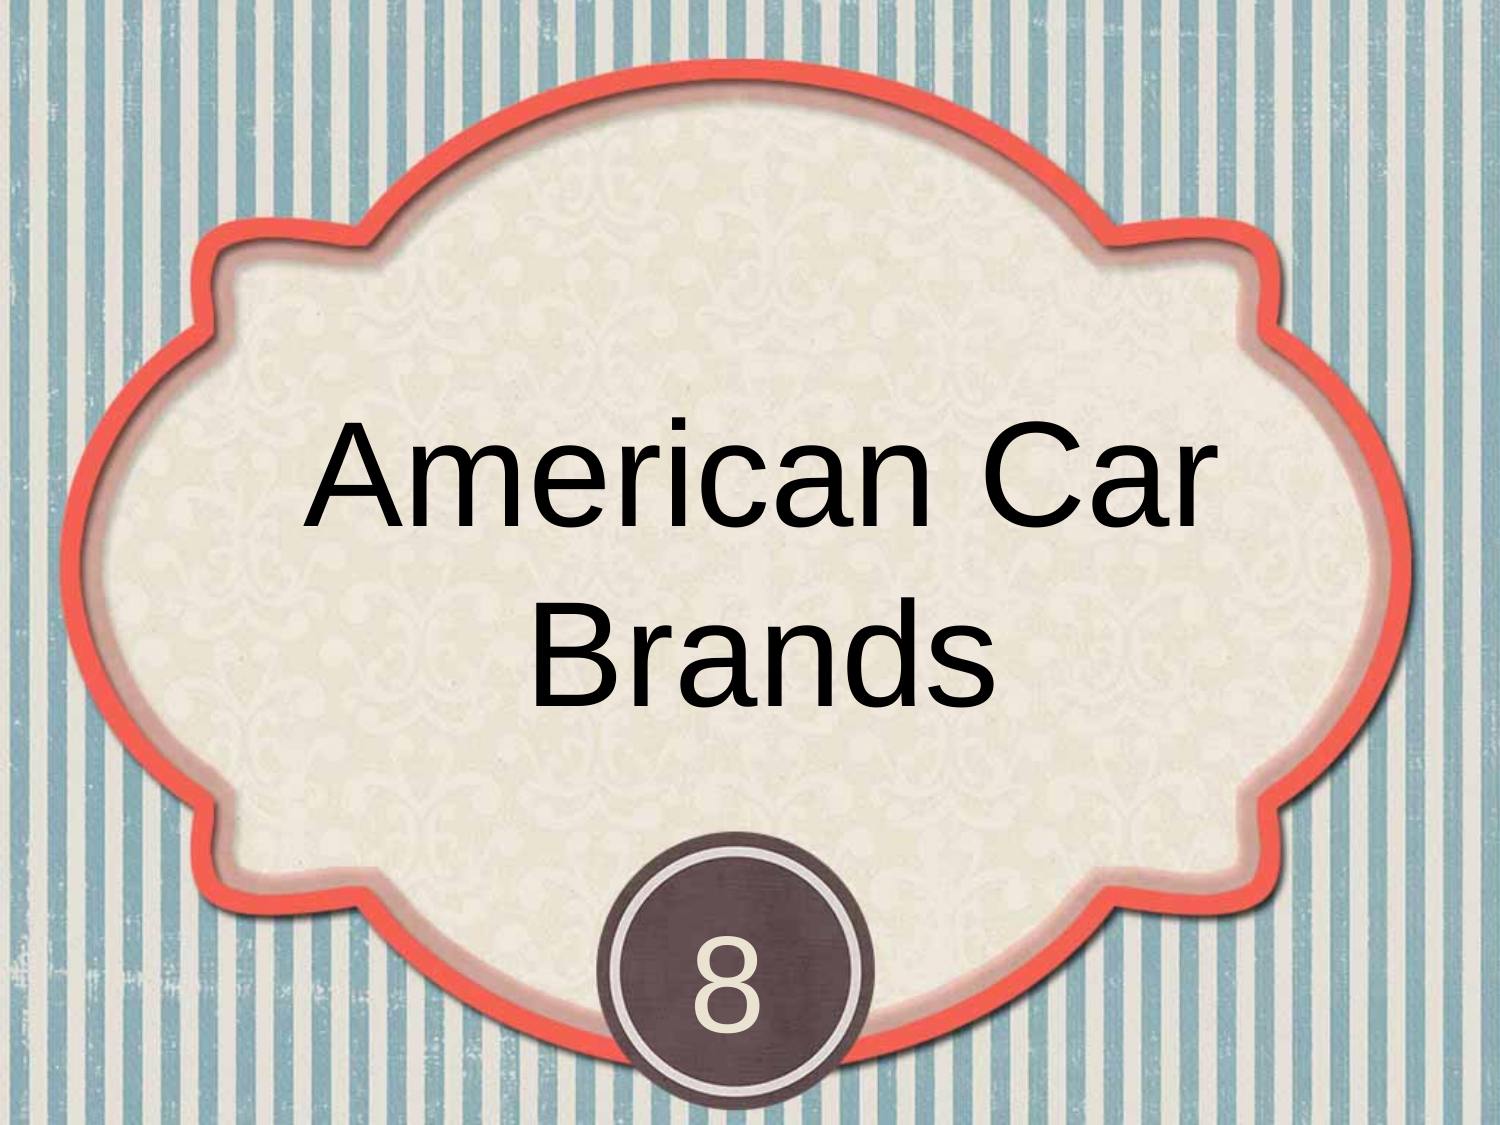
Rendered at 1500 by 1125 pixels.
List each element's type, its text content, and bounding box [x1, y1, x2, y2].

text_box 8 [674, 887, 813, 1068]
picture [0, 0, 1500, 1125]
title American Car Brands [137, 287, 1388, 825]
